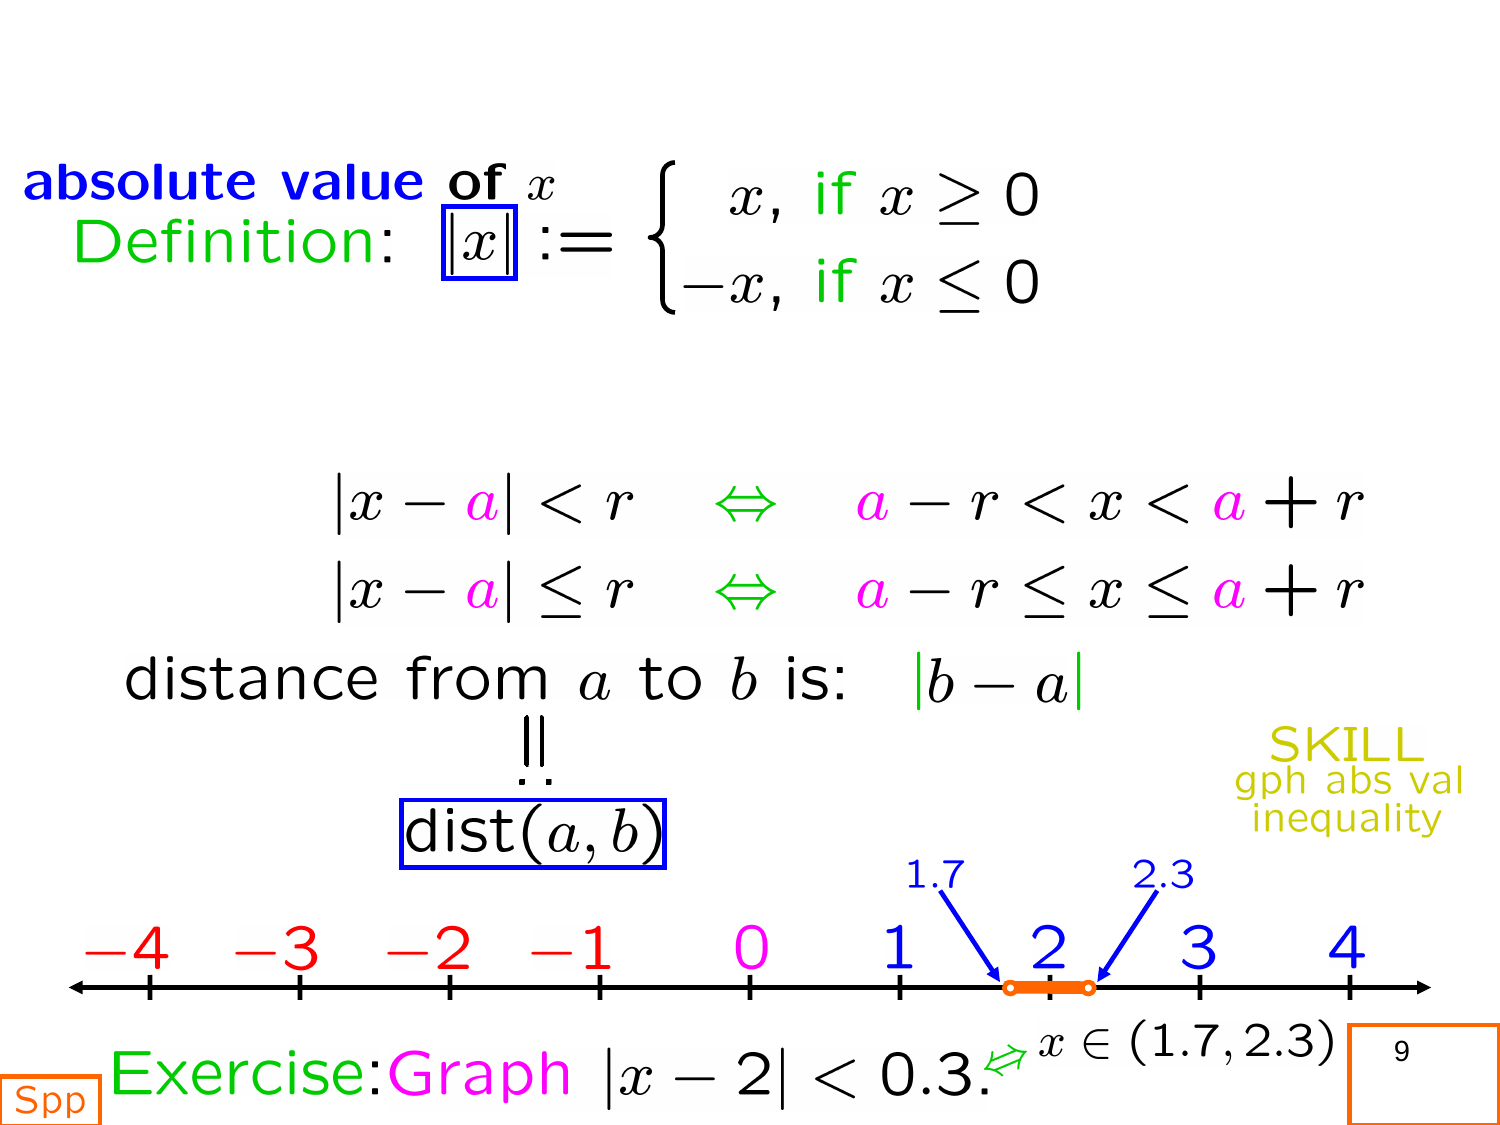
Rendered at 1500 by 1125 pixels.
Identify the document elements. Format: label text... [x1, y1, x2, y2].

picture [112, 1047, 380, 1095]
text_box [1235, 724, 1461, 838]
picture [387, 924, 469, 972]
picture [85, 924, 170, 972]
picture [24, 161, 556, 201]
picture [235, 924, 320, 972]
picture [335, 472, 1365, 538]
slide_number 9 [1074, 1024, 1425, 1103]
text_box [0, 1076, 100, 1125]
picture [1074, 651, 1082, 713]
text_box [1349, 1025, 1500, 1125]
picture [74, 215, 392, 263]
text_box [906, 858, 1195, 983]
picture [727, 168, 1038, 226]
picture [927, 657, 1068, 705]
text_box [650, 162, 676, 313]
picture [405, 803, 663, 866]
picture [15, 1084, 85, 1119]
picture [335, 560, 1365, 626]
picture [734, 924, 769, 972]
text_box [1004, 991, 1095, 995]
picture [516, 712, 552, 787]
picture [1195, 924, 1216, 972]
picture [531, 924, 613, 972]
text_box [1351, 981, 1432, 994]
picture [914, 651, 921, 713]
picture [683, 256, 1040, 313]
text_box [68, 981, 150, 994]
picture [884, 924, 906, 969]
picture [448, 212, 613, 278]
text_box [443, 209, 450, 216]
text_box [401, 799, 665, 805]
picture [124, 653, 844, 701]
picture [1329, 924, 1368, 969]
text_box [981, 1019, 1333, 1076]
picture [389, 1047, 1004, 1113]
